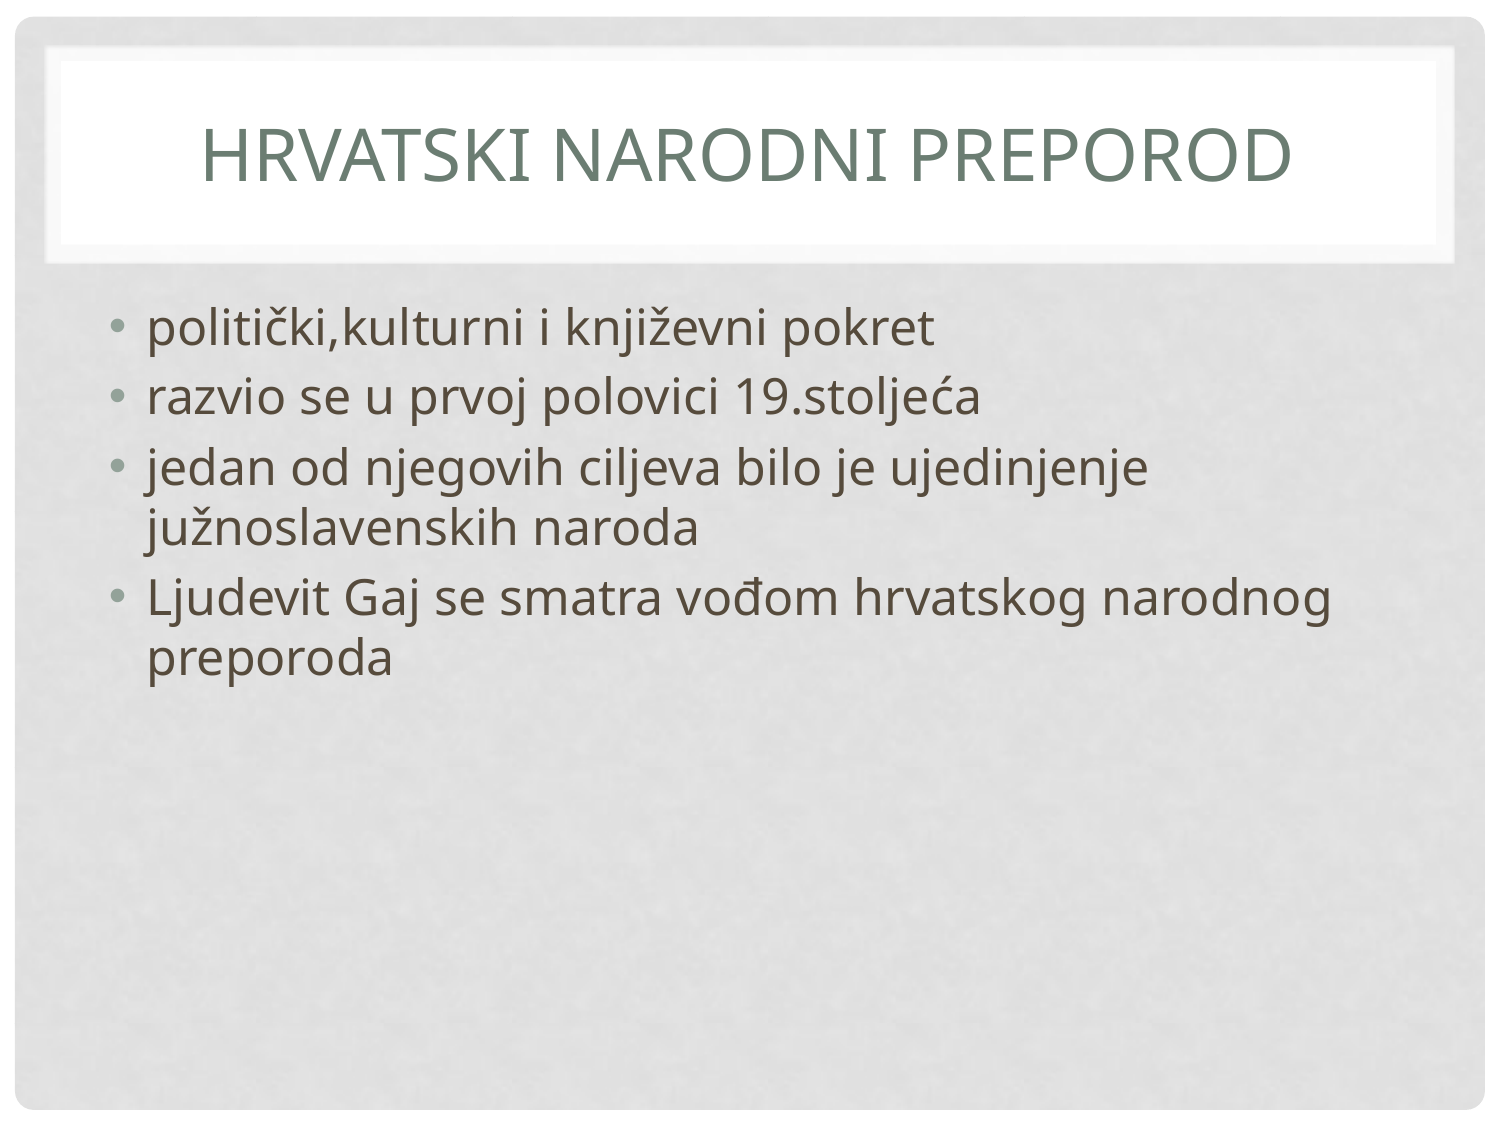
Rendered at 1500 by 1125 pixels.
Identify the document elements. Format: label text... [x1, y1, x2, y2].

list politički,kulturni i književni pokret razvio se u prvoj polovici 19.stoljeća jedan od njegovih ciljeva bilo je ujedinjenje južnoslavenskih naroda Ljudevit Gaj se smatra vođom hrvatskog narodnog preporoda [75, 287, 1425, 1005]
title Hrvatski narodni preporod [69, 66, 1425, 238]
